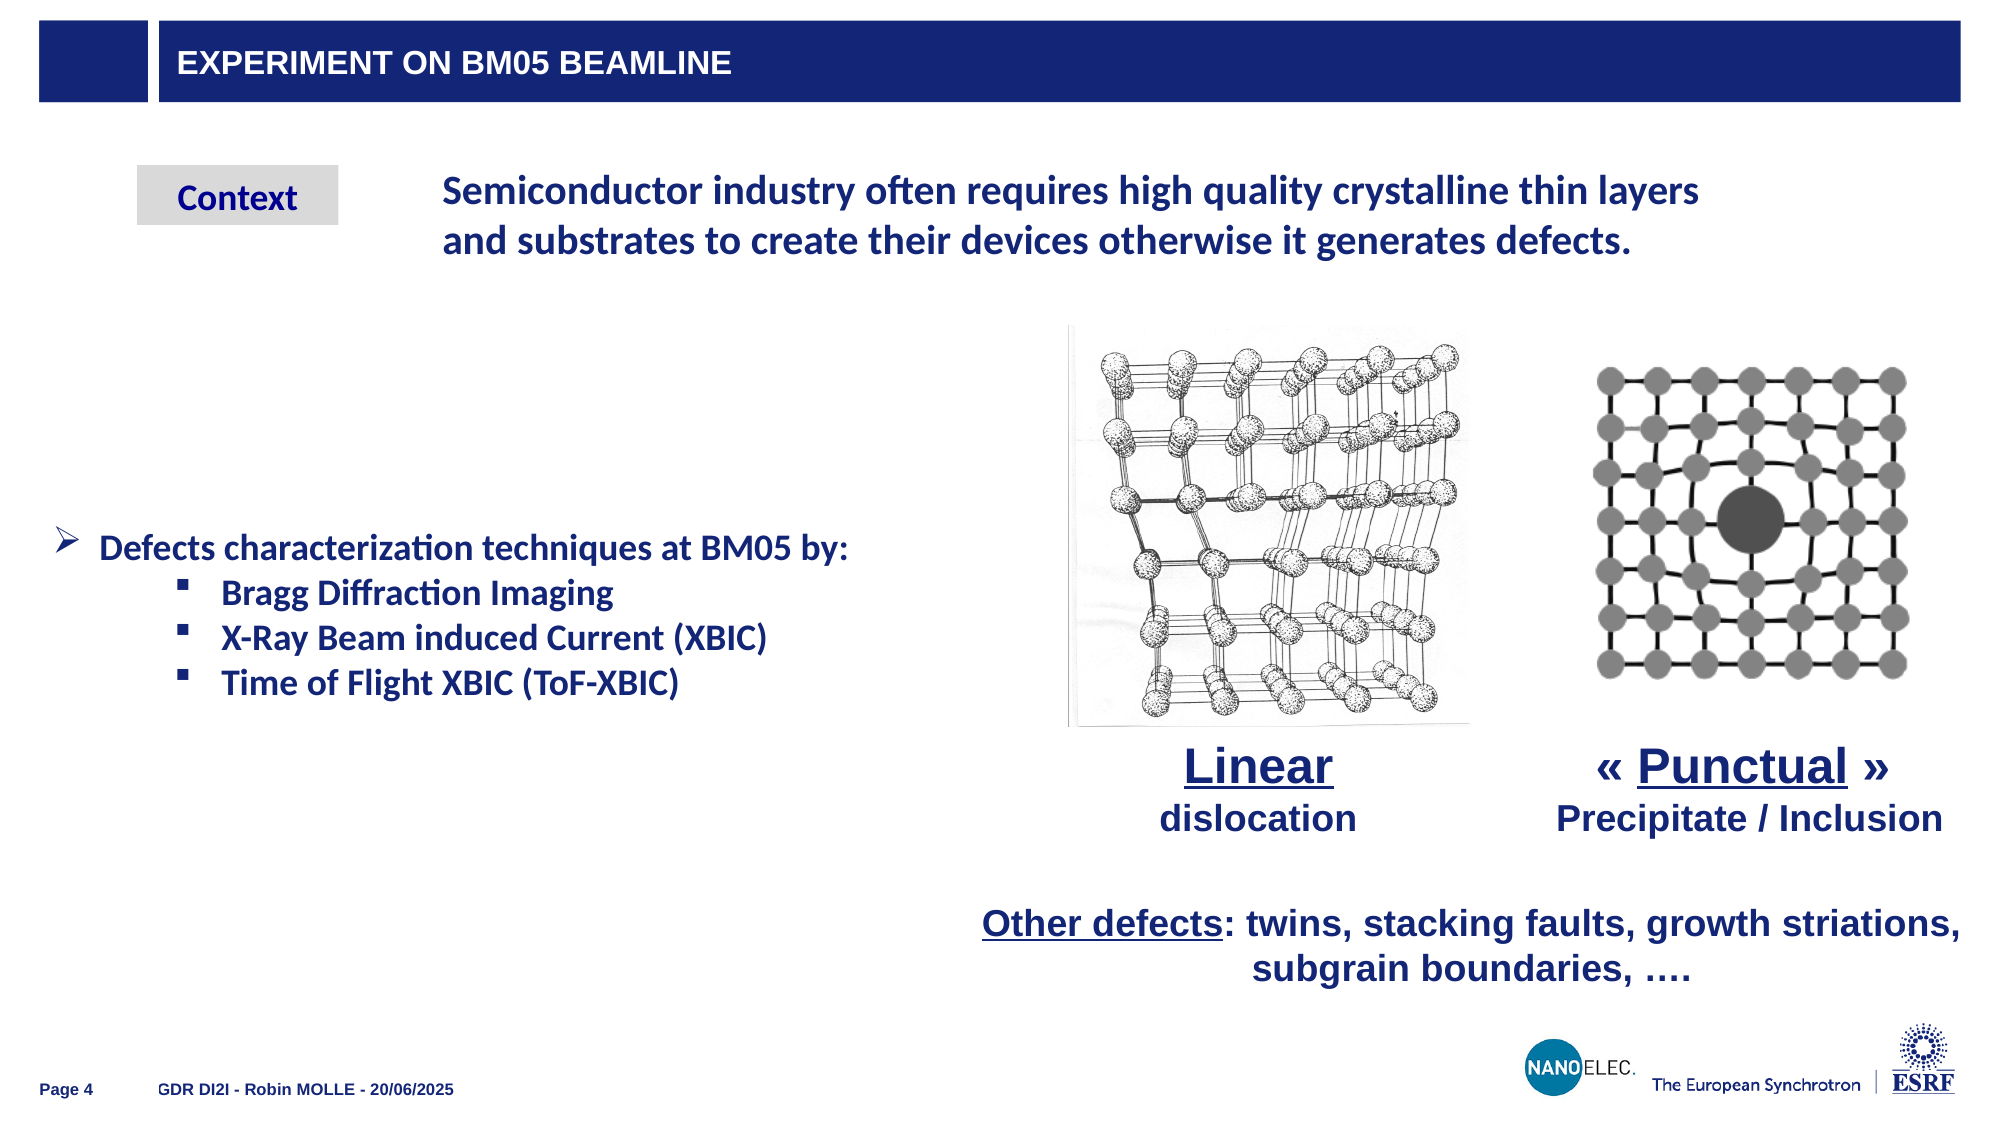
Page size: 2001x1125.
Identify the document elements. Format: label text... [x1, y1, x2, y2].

text_box Context [137, 165, 149, 225]
text_box Other defects: twins, stacking faults, growth striations, subgrain boundaries, …. [948, 891, 1995, 997]
footer GDR DI2I - Robin MOLLE - 20/06/2025 [159, 1063, 1496, 1099]
picture [1520, 999, 2000, 1125]
slide_number Page 4 [39, 1063, 130, 1099]
text_box Linear dislocation [1127, 734, 1390, 846]
picture [1584, 358, 1916, 684]
title Experiment on BM05 beamline [159, 20, 1961, 103]
text_box Defects characterization techniques at BM05 by: Bragg Diffraction Imaging X-Ray Beam induced Current (XBIC) Time of Flight XBIC (ToF-XBIC) [37, 515, 149, 711]
text_box Semiconductor industry often requires high quality crystalline thin layers and substrates to create their devices otherwise it generates defects. [419, 146, 1770, 279]
text_box Context [159, 165, 339, 225]
text_box « Punctual » Precipitate / Inclusion [1448, 726, 2000, 846]
text_box Defects characterization techniques at BM05 by: Bragg Diffraction Imaging X-Ray Beam induced Current (XBIC) Time of Flight XBIC (ToF-XBIC) [159, 515, 948, 711]
picture [1067, 325, 1470, 727]
